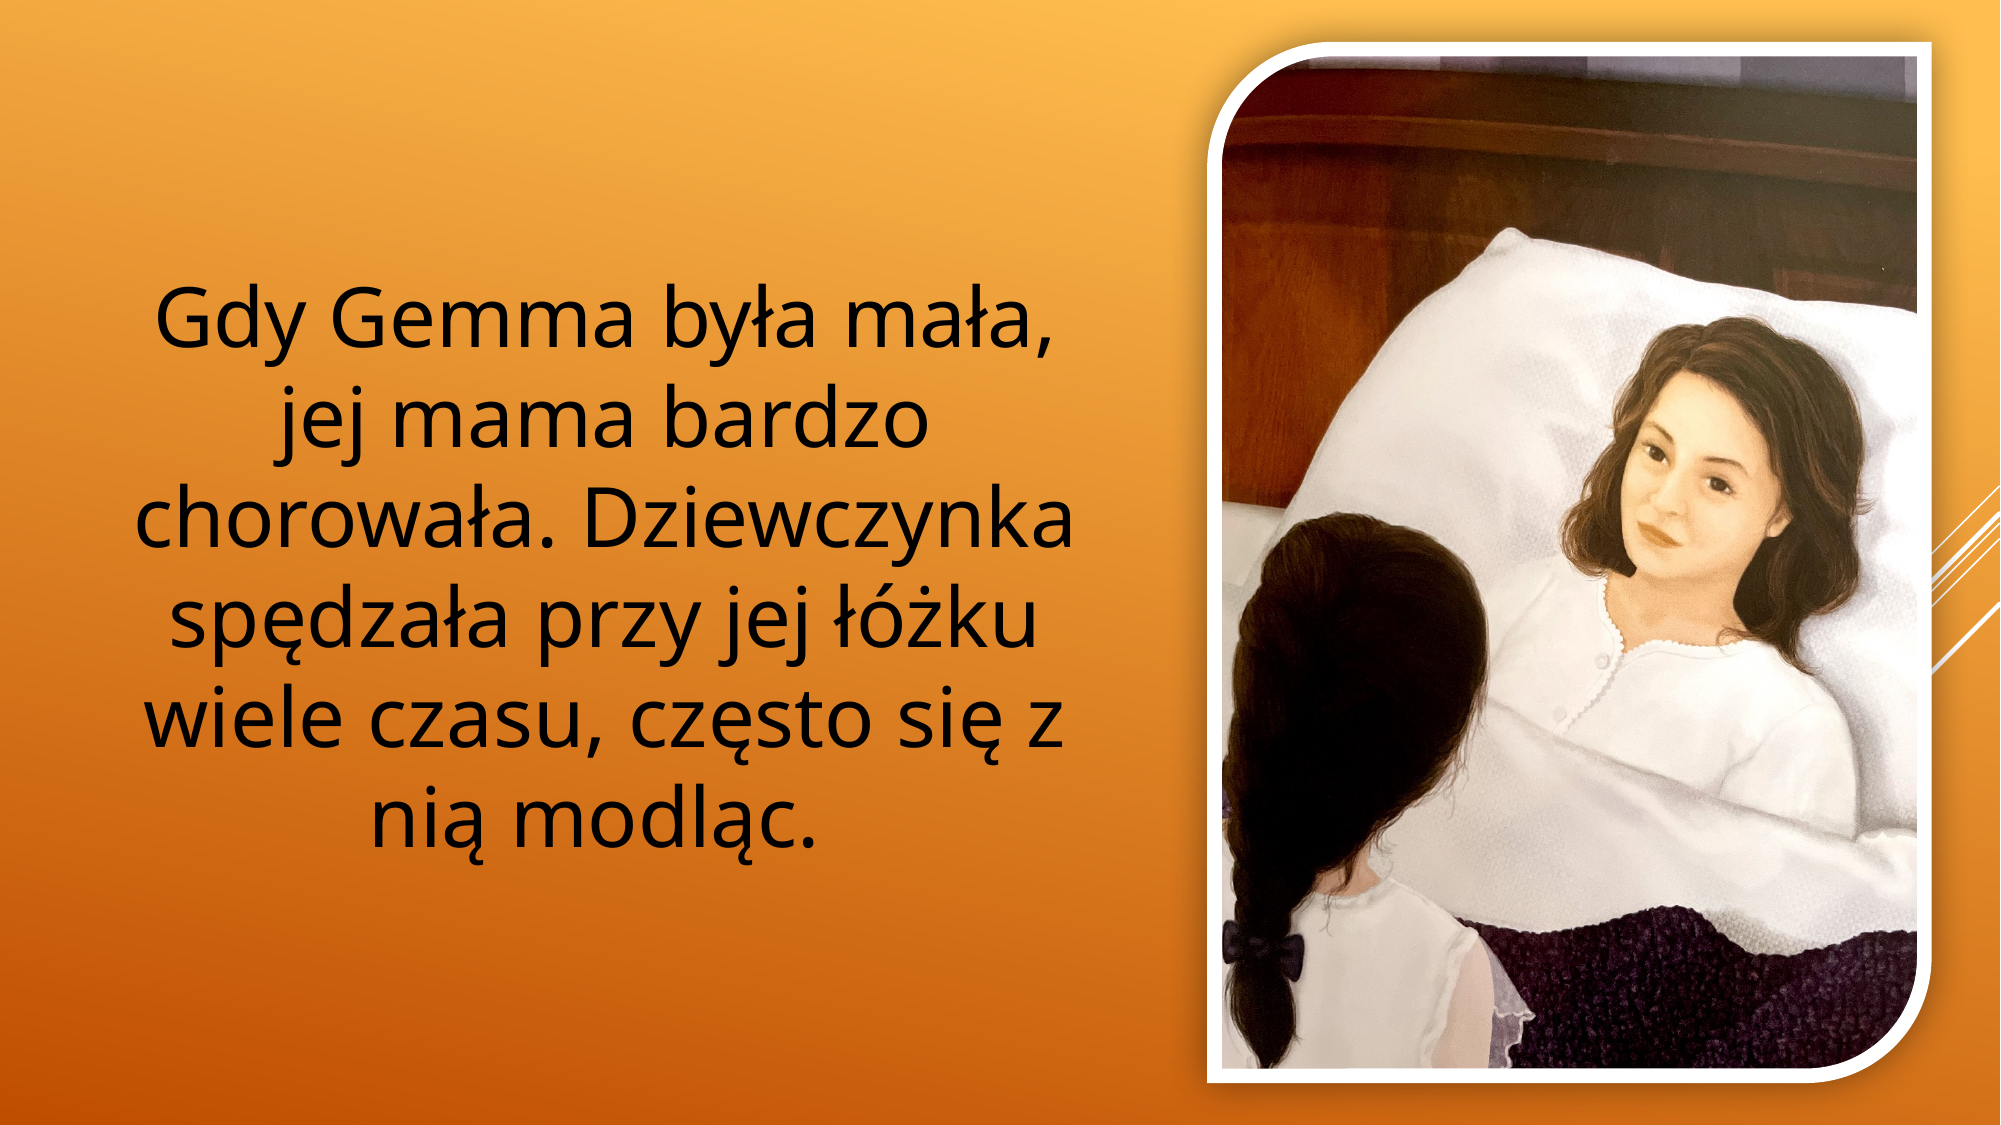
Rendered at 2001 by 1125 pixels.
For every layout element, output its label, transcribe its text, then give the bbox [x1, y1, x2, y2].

list Gdy Gemma była mała, jej mama bardzo chorowała. Dziewczynka spędzała przy jej łóżku wiele czasu, często się z nią modląc. [102, 98, 1109, 1030]
picture [1214, 48, 1925, 1077]
